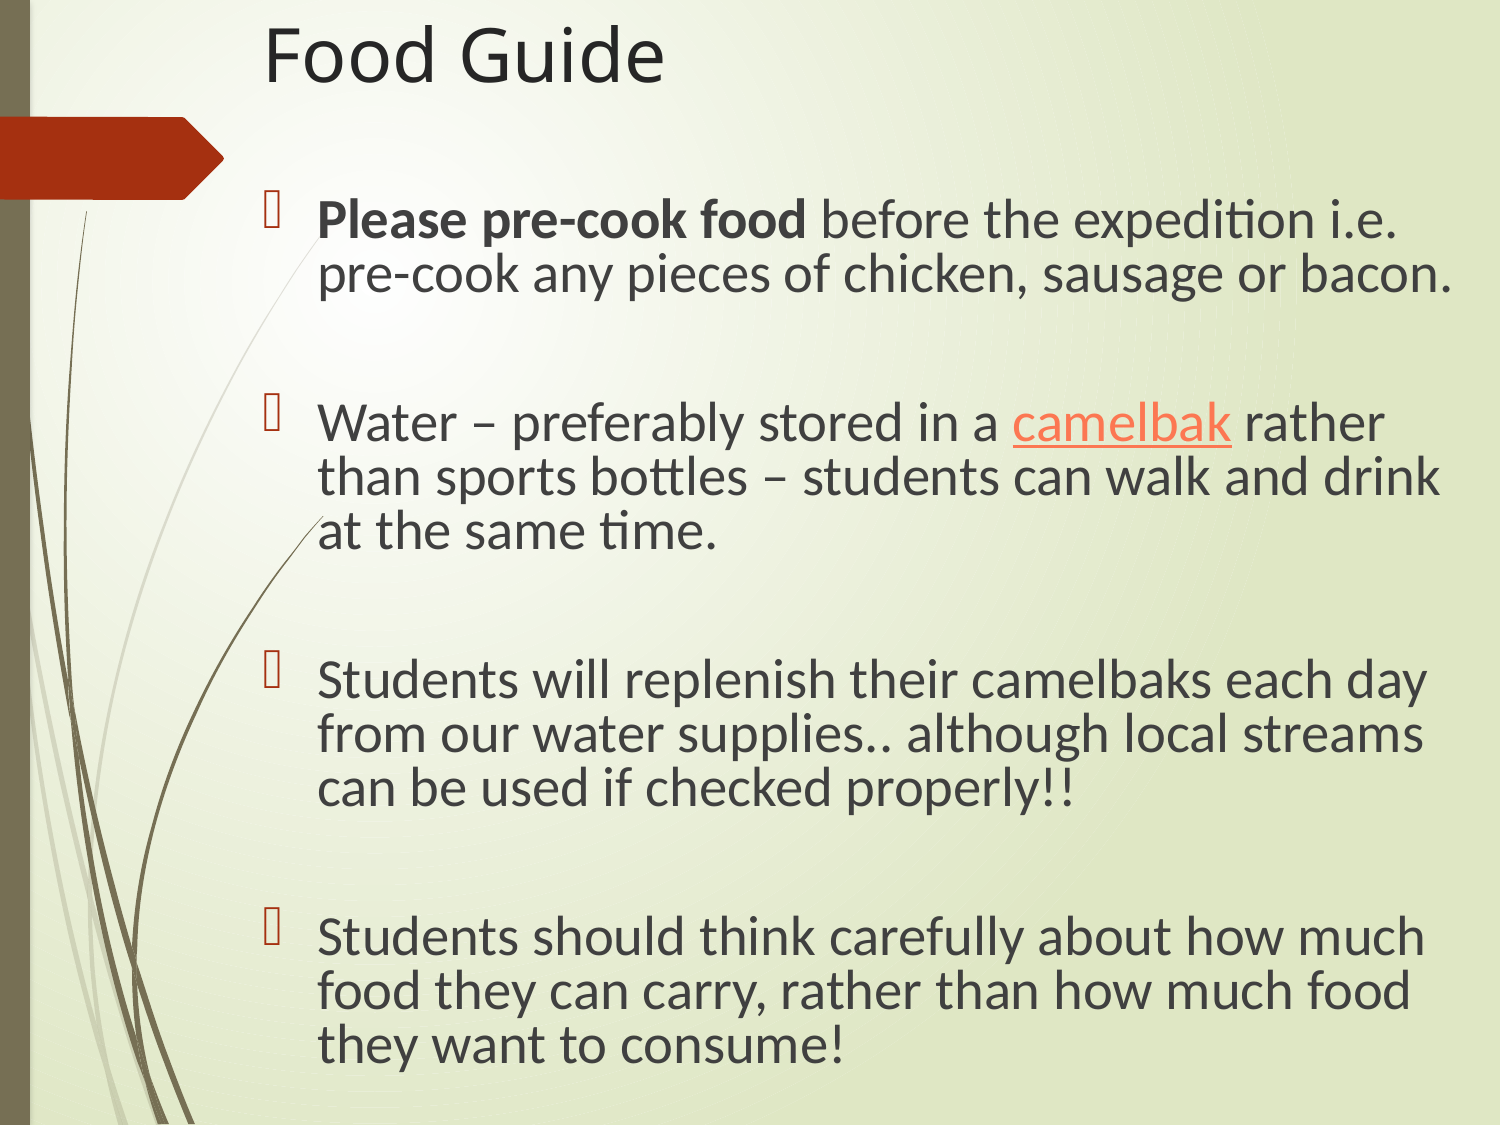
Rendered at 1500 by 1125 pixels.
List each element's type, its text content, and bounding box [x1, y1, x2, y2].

title Food Guide [247, 0, 1498, 187]
list Please pre-cook food before the expedition i.e. pre-cook any pieces of chicken, sausage or bacon. Water – preferably stored in a camelbak rather than sports bottles – students can walk and drink at the same time. Students will replenish their camelbaks each day from our water supplies.. although local streams can be used if checked properly!! Students should think carefully about how much food they can carry, rather than how much food they want to consume! [247, 187, 1498, 1094]
